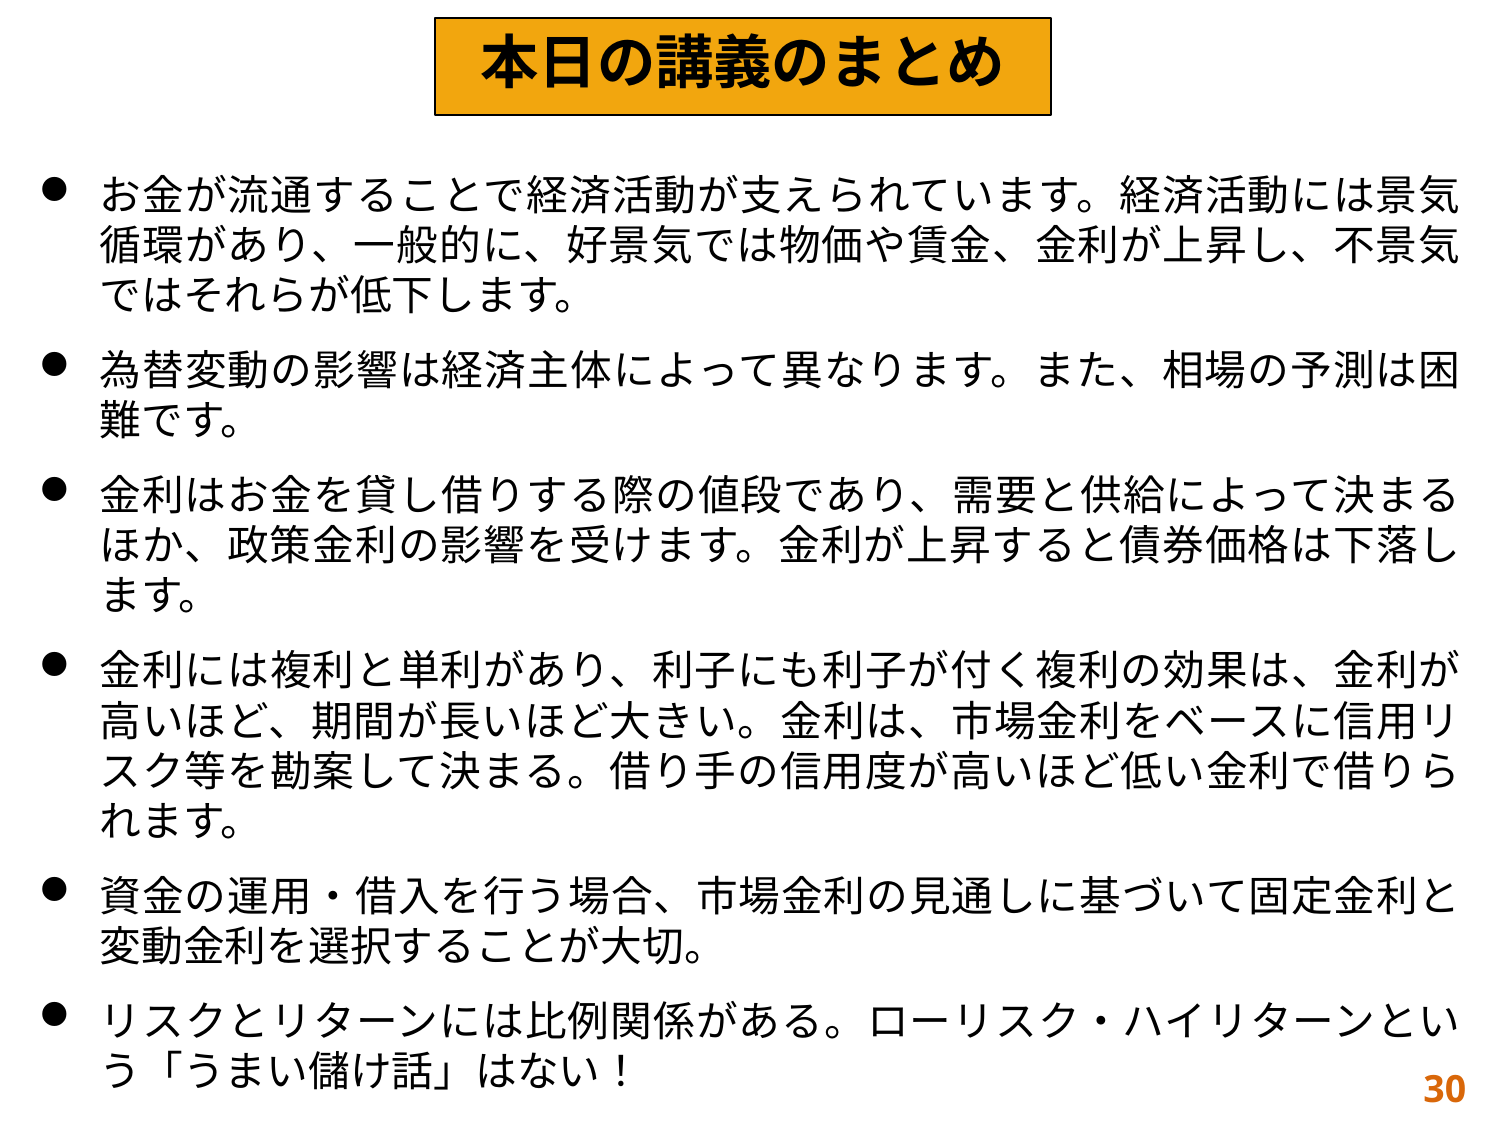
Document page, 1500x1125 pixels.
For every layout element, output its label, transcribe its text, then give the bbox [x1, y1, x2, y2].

text_box 本日の講義のまとめ [434, 18, 1051, 115]
text_box [136, 450, 1349, 557]
text_box 30 [1131, 1055, 1482, 1115]
text_box お金が流通することで経済活動が支えられています。経済活動には景気循環があり、一般的に、好景気では物価や賃金、金利が上昇し、不景気ではそれらが低下します。 為替変動の影響は経済主体によって異なります。また、相場の予測は困難です。 金利はお金を貸し借りする際の値段であり、需要と供給によって決まるほか、政策金利の影響を受けます。金利が上昇すると債券価格は下落します。 金利には複利と単利があり、利子にも利子が付く複利の効果は、金利が高いほど、期間が長いほど大きい。金利は、市場金利をベースに信用リスク等を勘案して決まる。借り手の信用度が高いほど低い金利で借りられます。 資金の運用・借入を行う場合、市場金利の見通しに基づいて固定金利と変動金利を選択することが大切。 リスクとリターンには比例関係がある。ローリスク・ハイリターンという「うまい儲け話」はない！ [9, 161, 1476, 1084]
